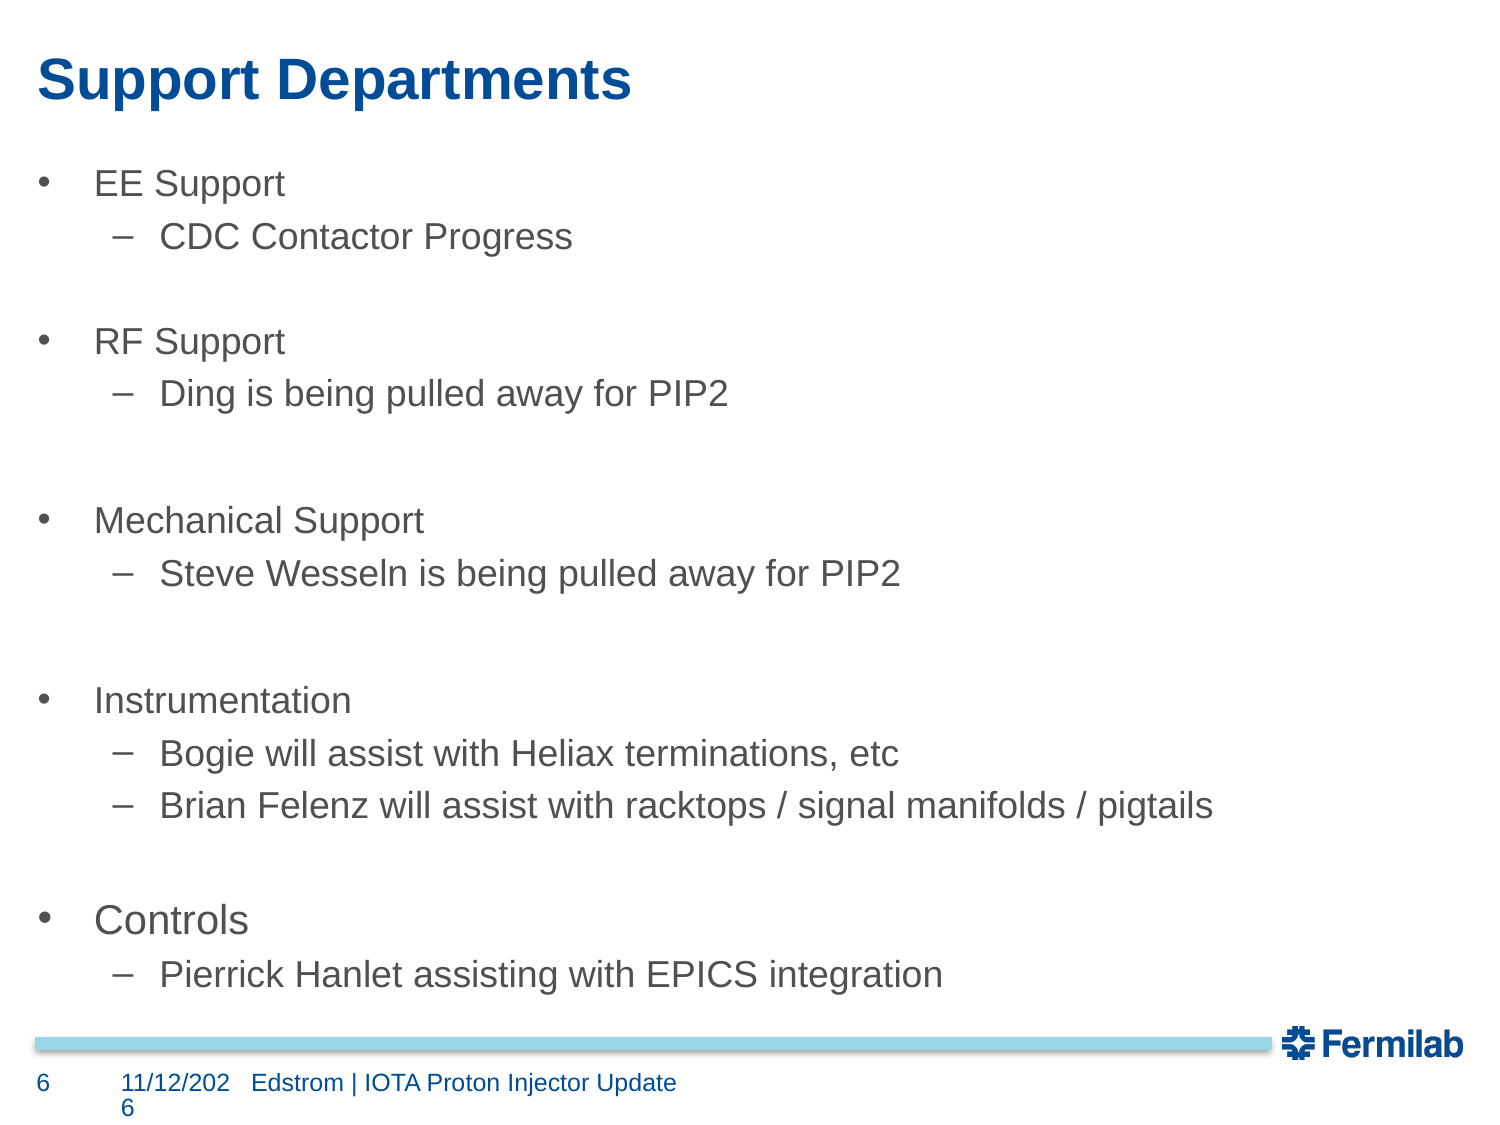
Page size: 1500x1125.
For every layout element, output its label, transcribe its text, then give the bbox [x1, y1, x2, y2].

title Support Departments [37, 41, 1463, 112]
footer Edstrom | IOTA Proton Injector Update [251, 1066, 1279, 1107]
slide_number 6 [36, 1066, 105, 1106]
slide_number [120, 1066, 232, 1107]
list EE Support CDC Contactor Progress RF Support Ding is being pulled away for PIP2 Mechanical Support Steve Wesseln is being pulled away for PIP2 Instrumentation Bogie will assist with Heliax terminations, etc Brian Felenz will assist with racktops / signal manifolds / pigtails Controls Pierrick Hanlet assisting with EPICS integration [37, 159, 1461, 990]
picture [1282, 1026, 1463, 1060]
